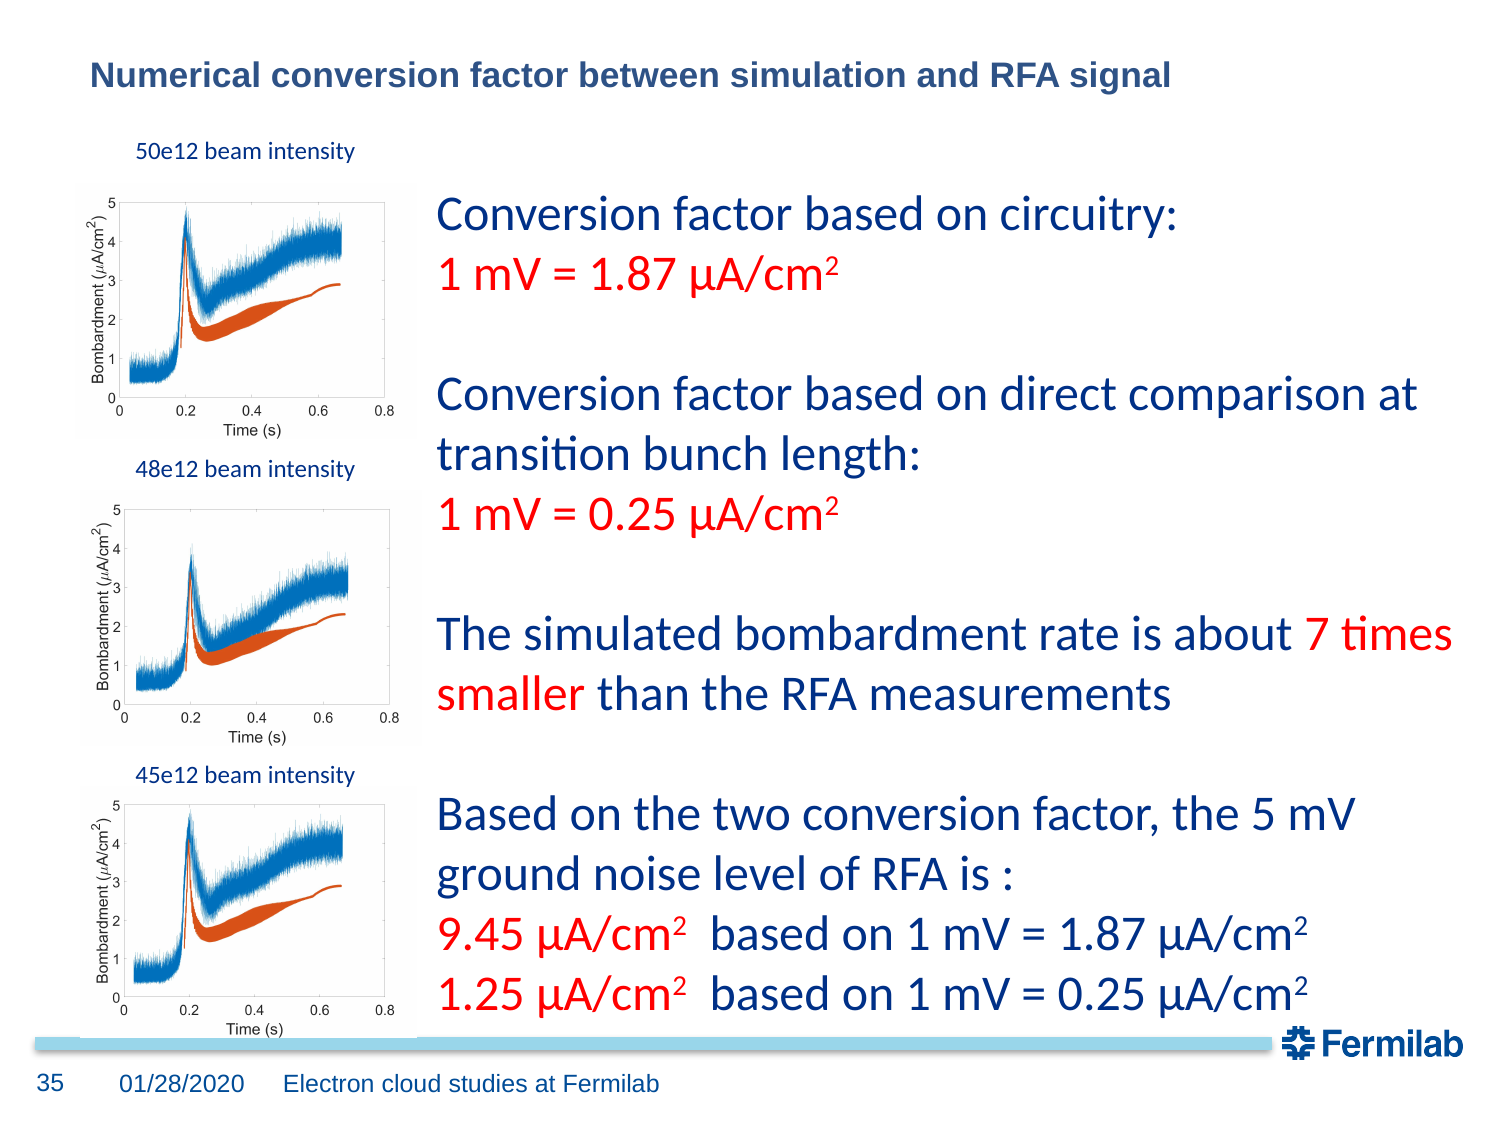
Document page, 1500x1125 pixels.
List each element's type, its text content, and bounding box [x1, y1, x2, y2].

text_box 45e12 beam intensity [120, 754, 371, 785]
title Numerical conversion factor between simulation and RFA signal [75, 45, 1325, 128]
picture [80, 490, 422, 746]
text_box Conversion factor based on circuitry: 1 mV = 1.87 μA/cm2 Conversion factor based on direct comparison at transition bunch length: 1 mV = 0.25 μA/cm2 The simulated bombardment rate is about 7 times smaller than the RFA measurements Based on the two conversion factor, the 5 mV ground noise level of RFA is : 9.45 μA/cm2 based on 1 mV = 1.87 μA/cm2 1.25 μA/cm2 based on 1 mV = 0.25 μA/cm2 [421, 172, 1489, 1028]
picture [1282, 1028, 1463, 1060]
picture [74, 183, 417, 439]
text_box 48e12 beam intensity [120, 446, 371, 489]
text_box 50e12 beam intensity [120, 127, 371, 173]
slide_number 35 [36, 1066, 105, 1106]
picture [80, 786, 417, 1038]
